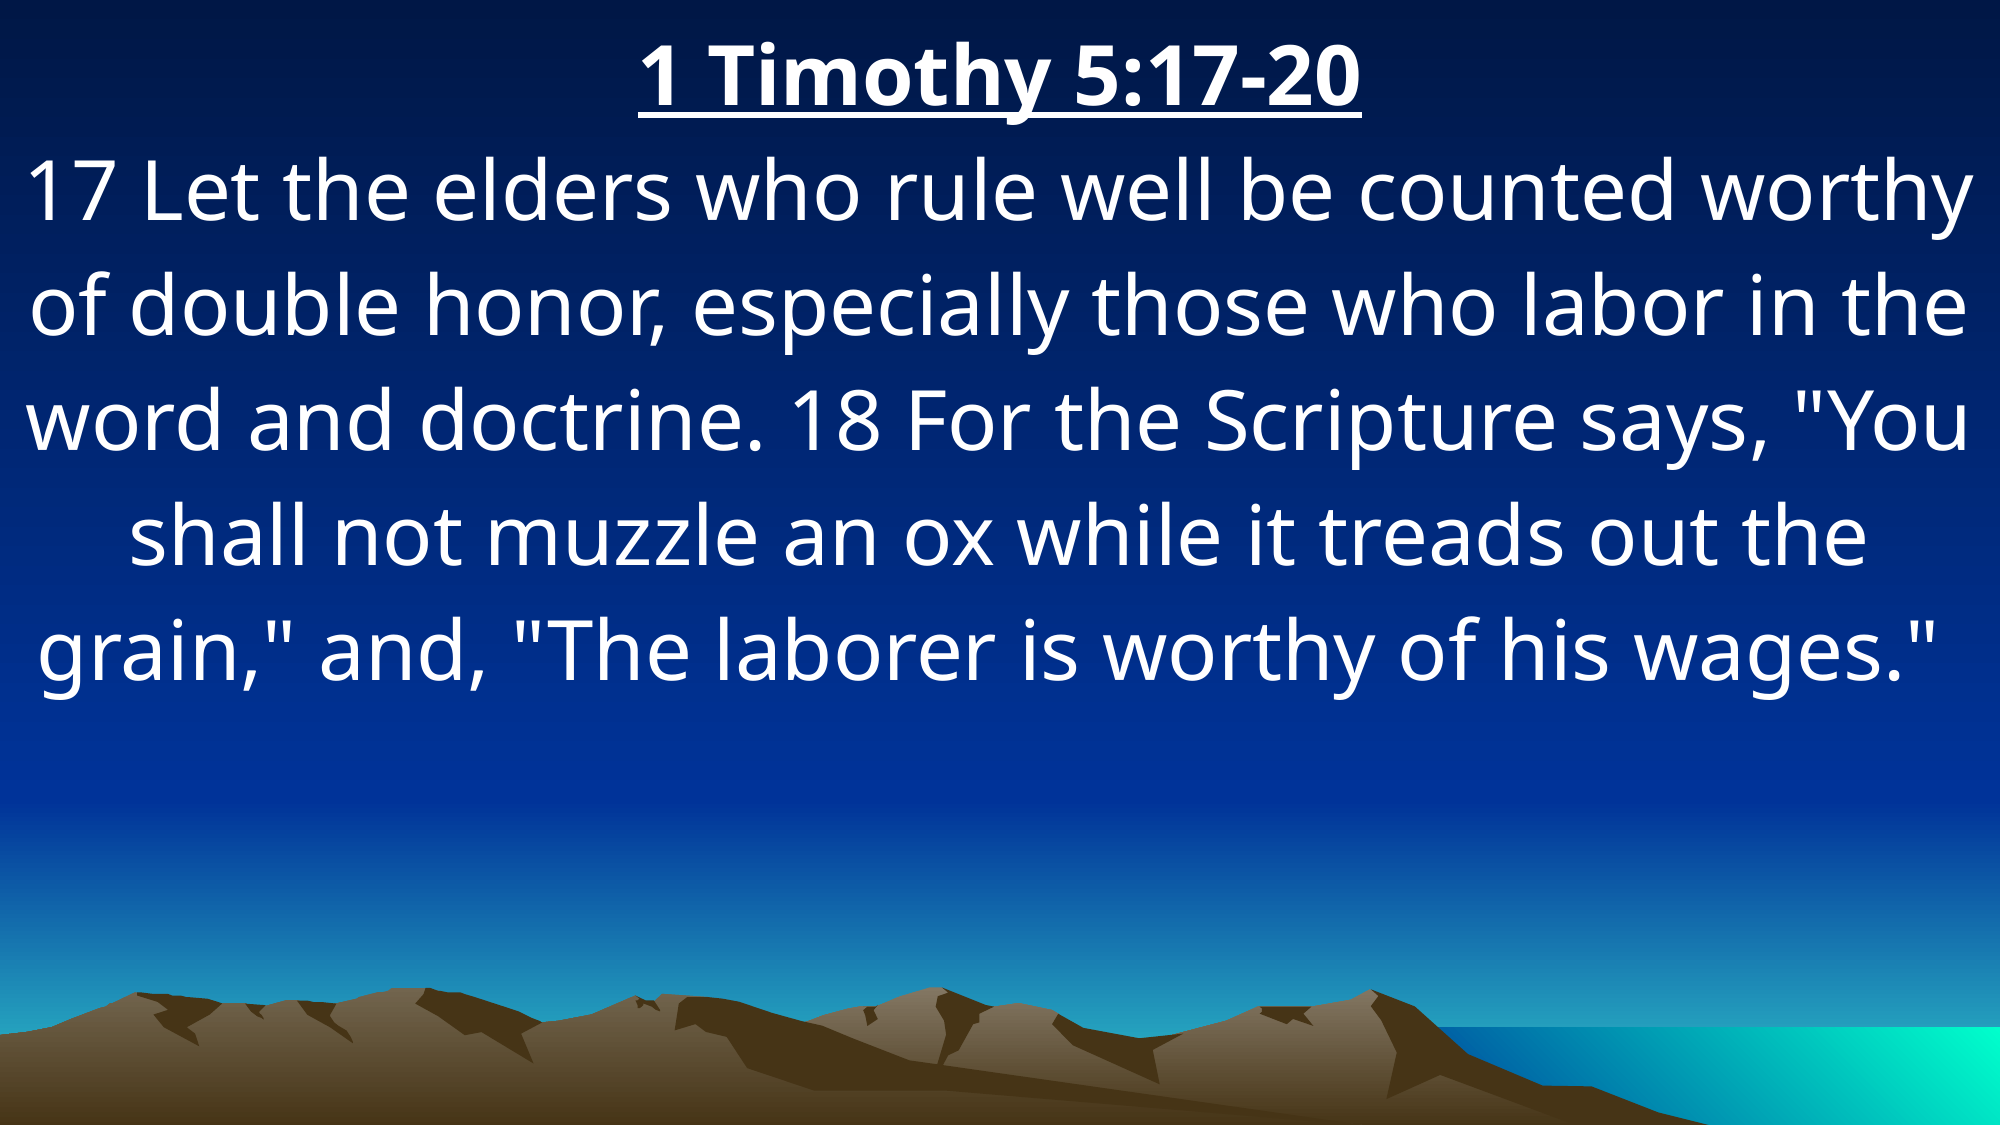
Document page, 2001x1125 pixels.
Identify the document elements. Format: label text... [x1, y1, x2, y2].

text_box 1 Timothy 5:17-20 17 Let the elders who rule well be counted worthy of double honor, especially those who labor in the word and doctrine. 18 For the Scripture says, "You shall not muzzle an ox while it treads out the grain," and, "The laborer is worthy of his wages." [0, 0, 2000, 825]
